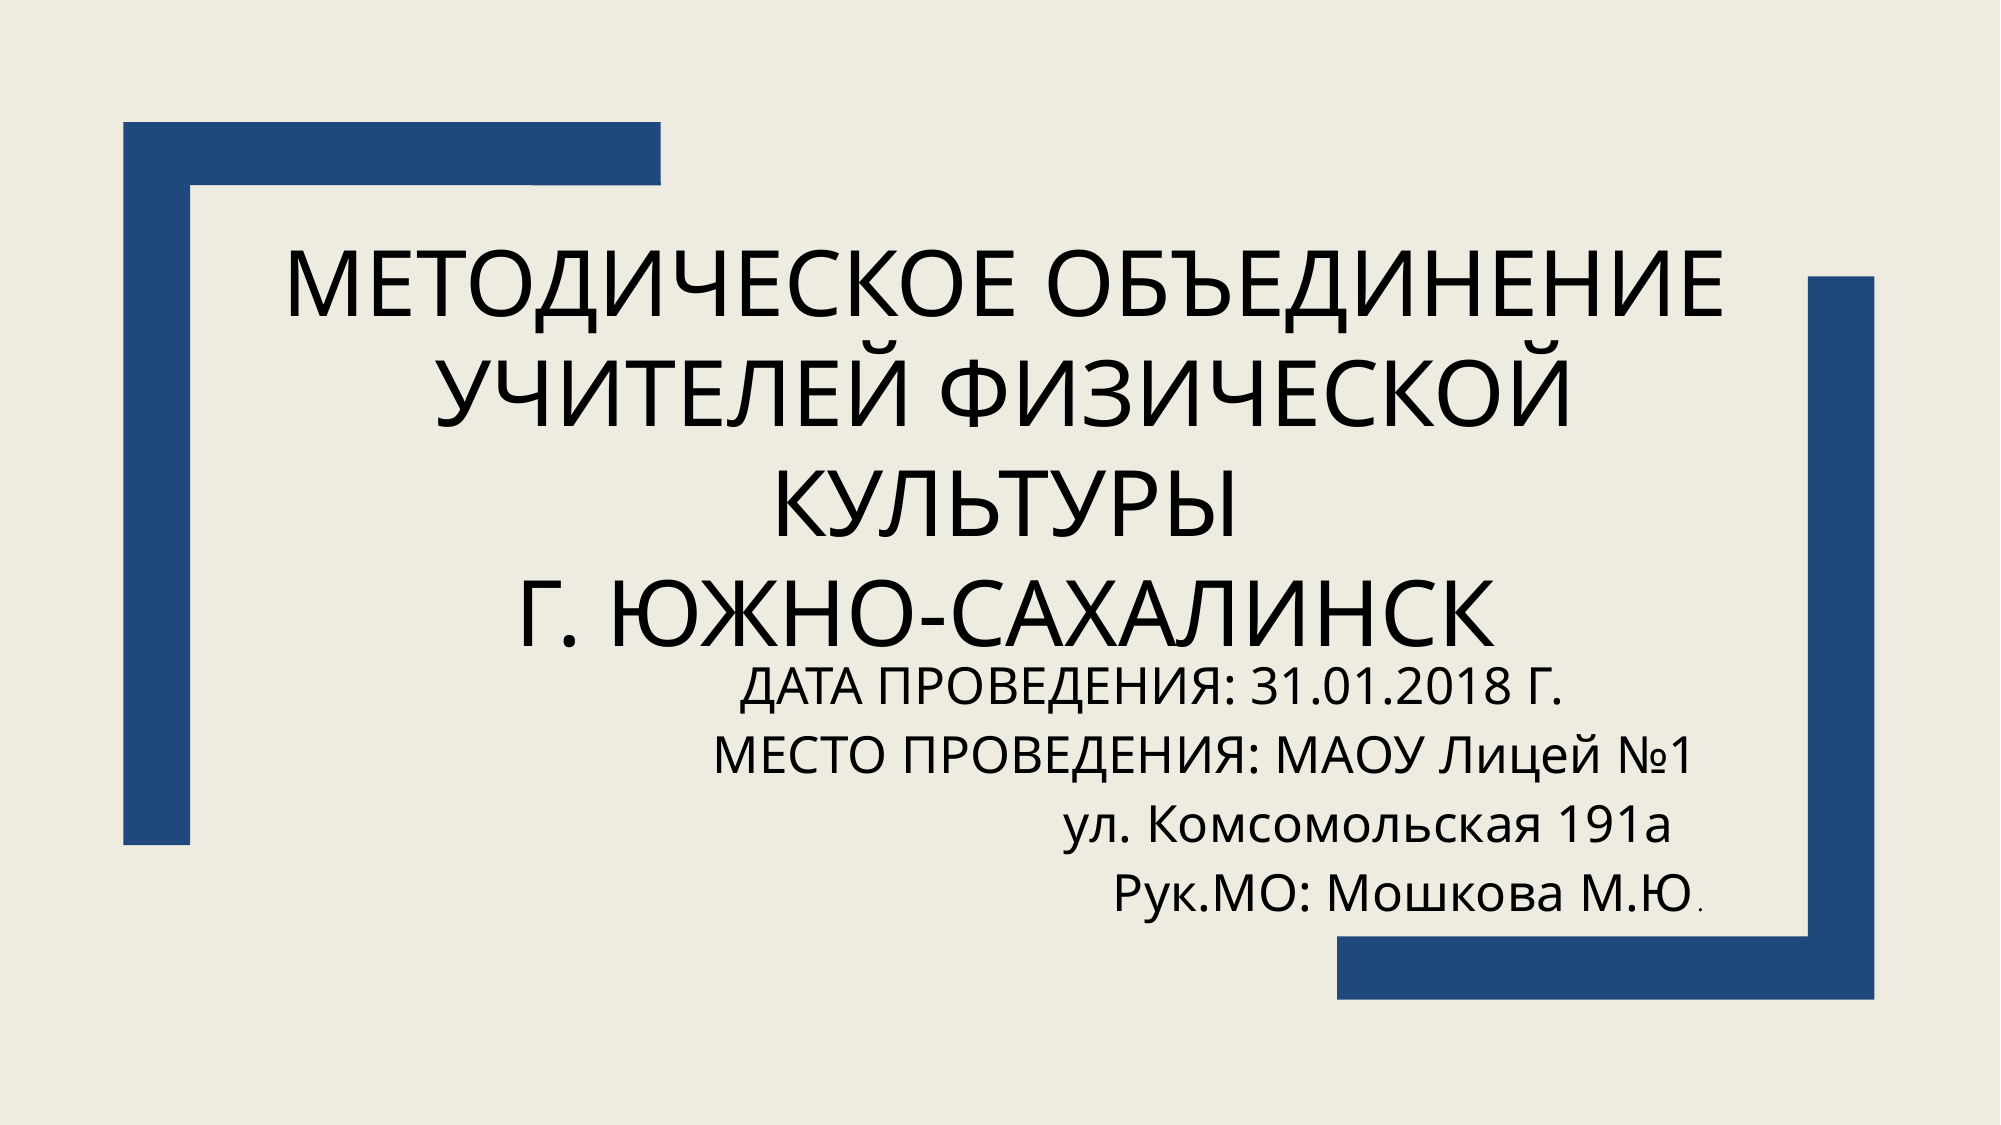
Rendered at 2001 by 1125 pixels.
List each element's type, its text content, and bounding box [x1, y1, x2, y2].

title методическое объединение учителей физической культуры г. Южно-сахалинск [230, 519, 1781, 638]
subtitle ДАТА ПРОВЕДЕНИЯ: 31.01.2018 Г. МЕСТО ПРОВЕДЕНИЯ: МАОУ Лицей №1 ул. Комсомольская 191а Рук.МО: Мошкова М.Ю. [230, 638, 1807, 934]
